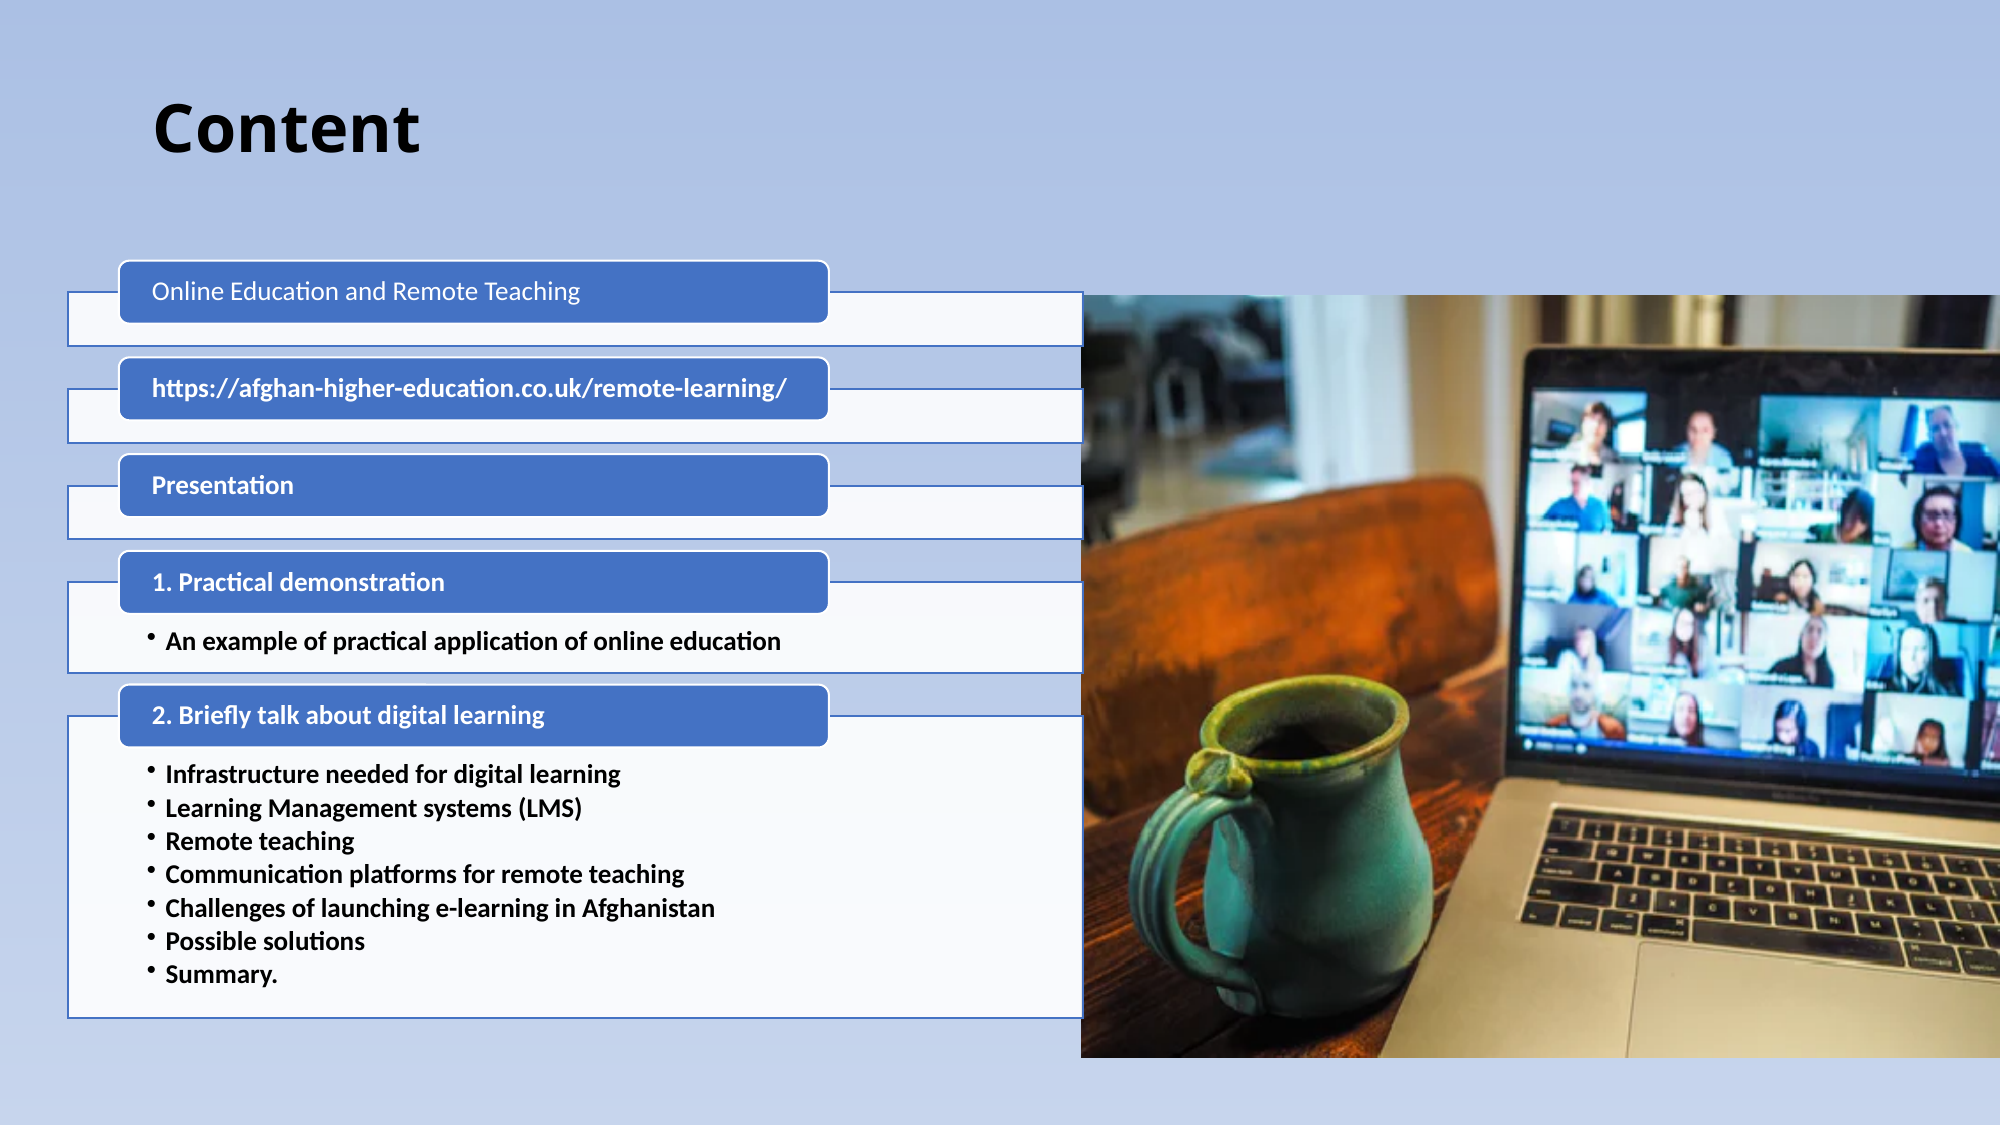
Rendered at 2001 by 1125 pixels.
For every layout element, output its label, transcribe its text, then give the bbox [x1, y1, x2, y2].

title Content [137, 75, 1000, 175]
picture [1081, 295, 2000, 1058]
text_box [68, 258, 1083, 1021]
